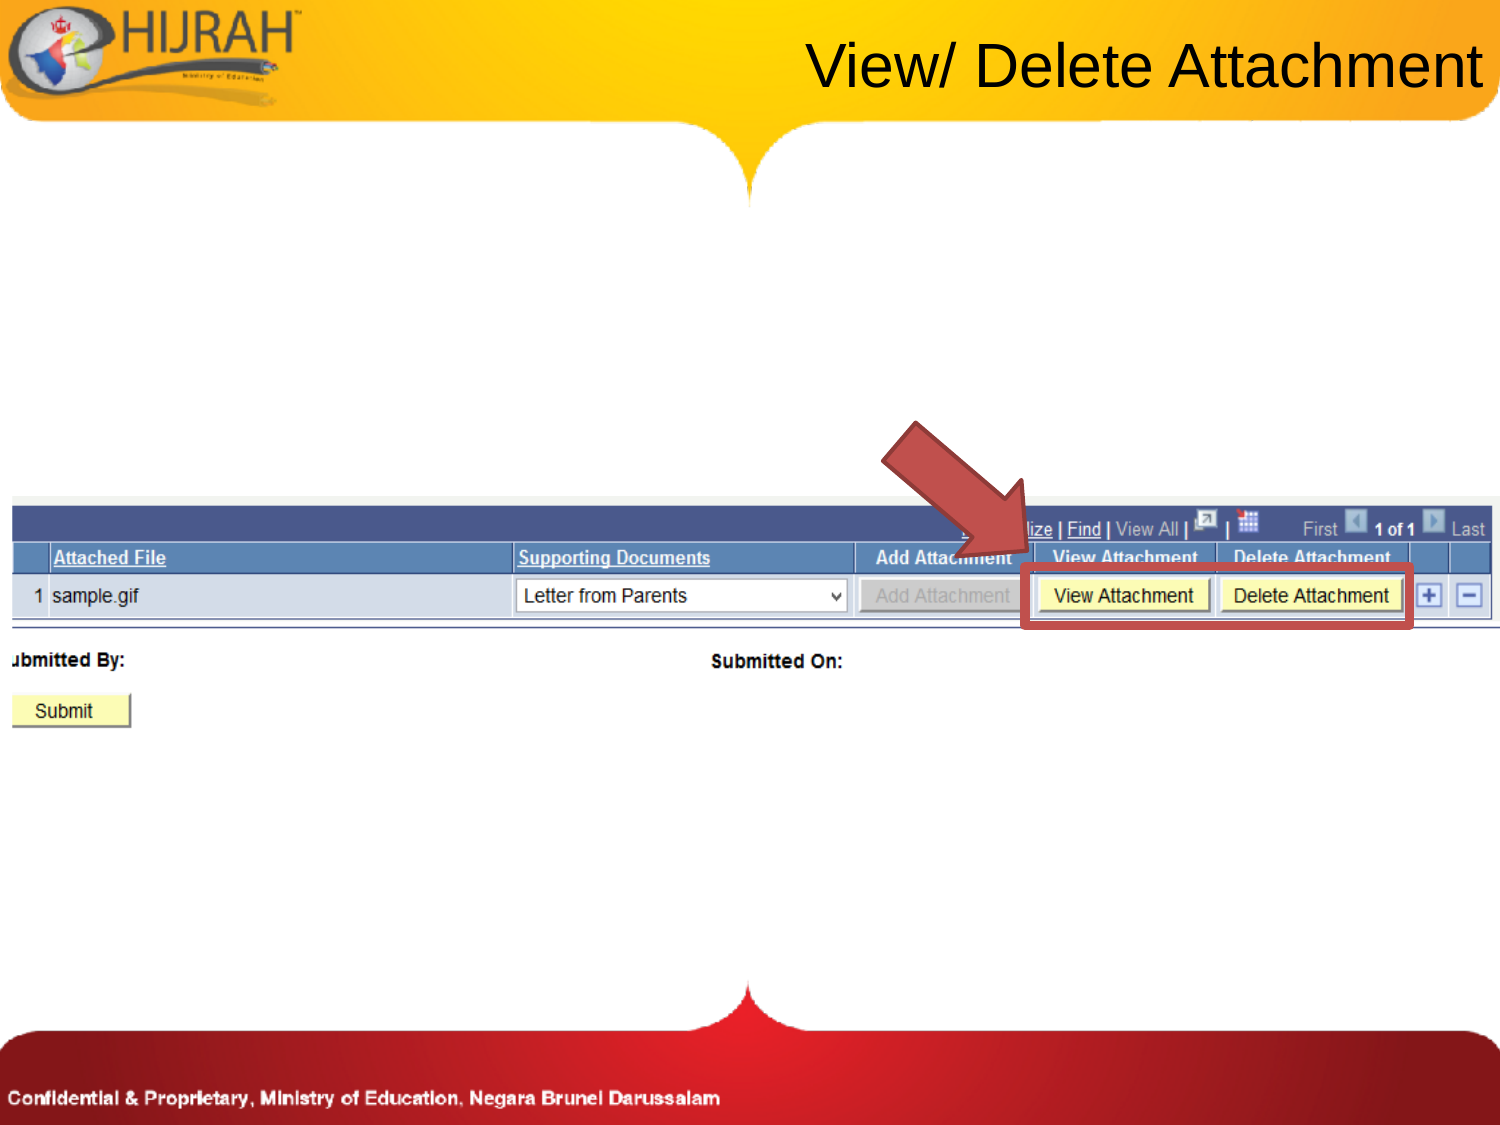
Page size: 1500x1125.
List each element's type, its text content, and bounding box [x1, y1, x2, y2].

title View/ Delete Attachment [324, 0, 1500, 126]
text_box [880, 420, 1003, 494]
text_box [1006, 477, 1025, 494]
picture [0, 0, 1500, 1125]
